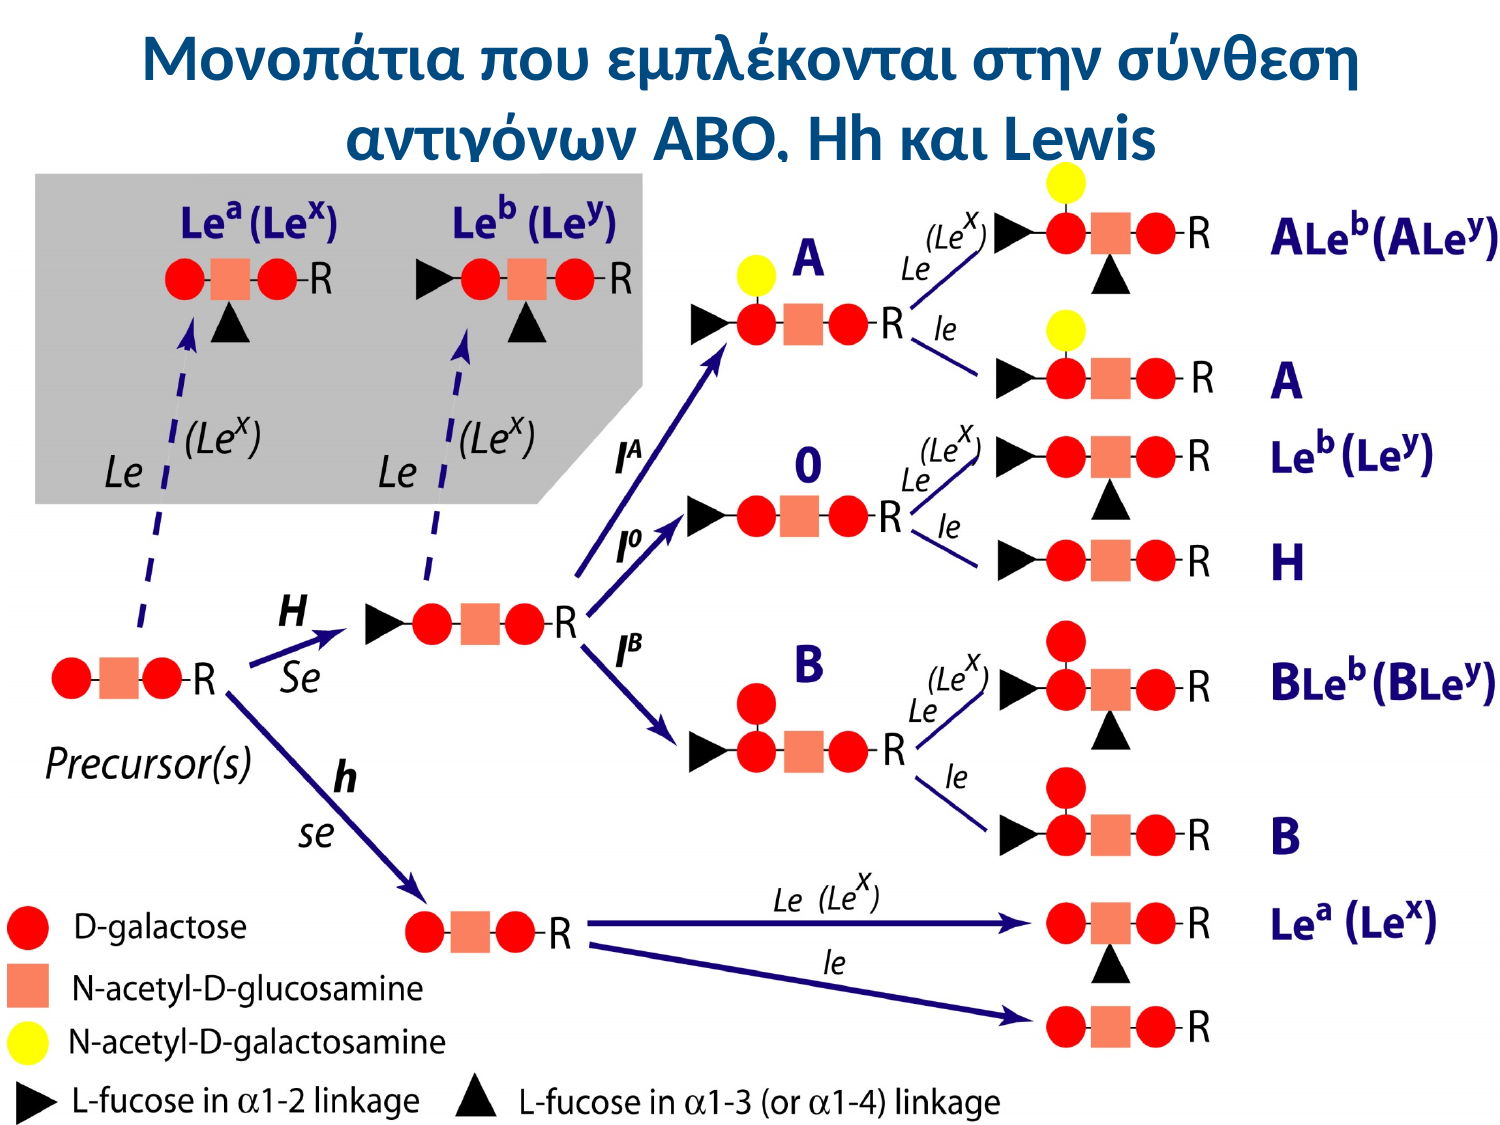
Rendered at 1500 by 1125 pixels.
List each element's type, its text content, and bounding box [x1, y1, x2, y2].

picture [7, 162, 1500, 1125]
title Μονοπάτια που εμπλέκονται στην σύνθεση αντιγόνων ABO, Hh και Lewis [76, 19, 1427, 160]
